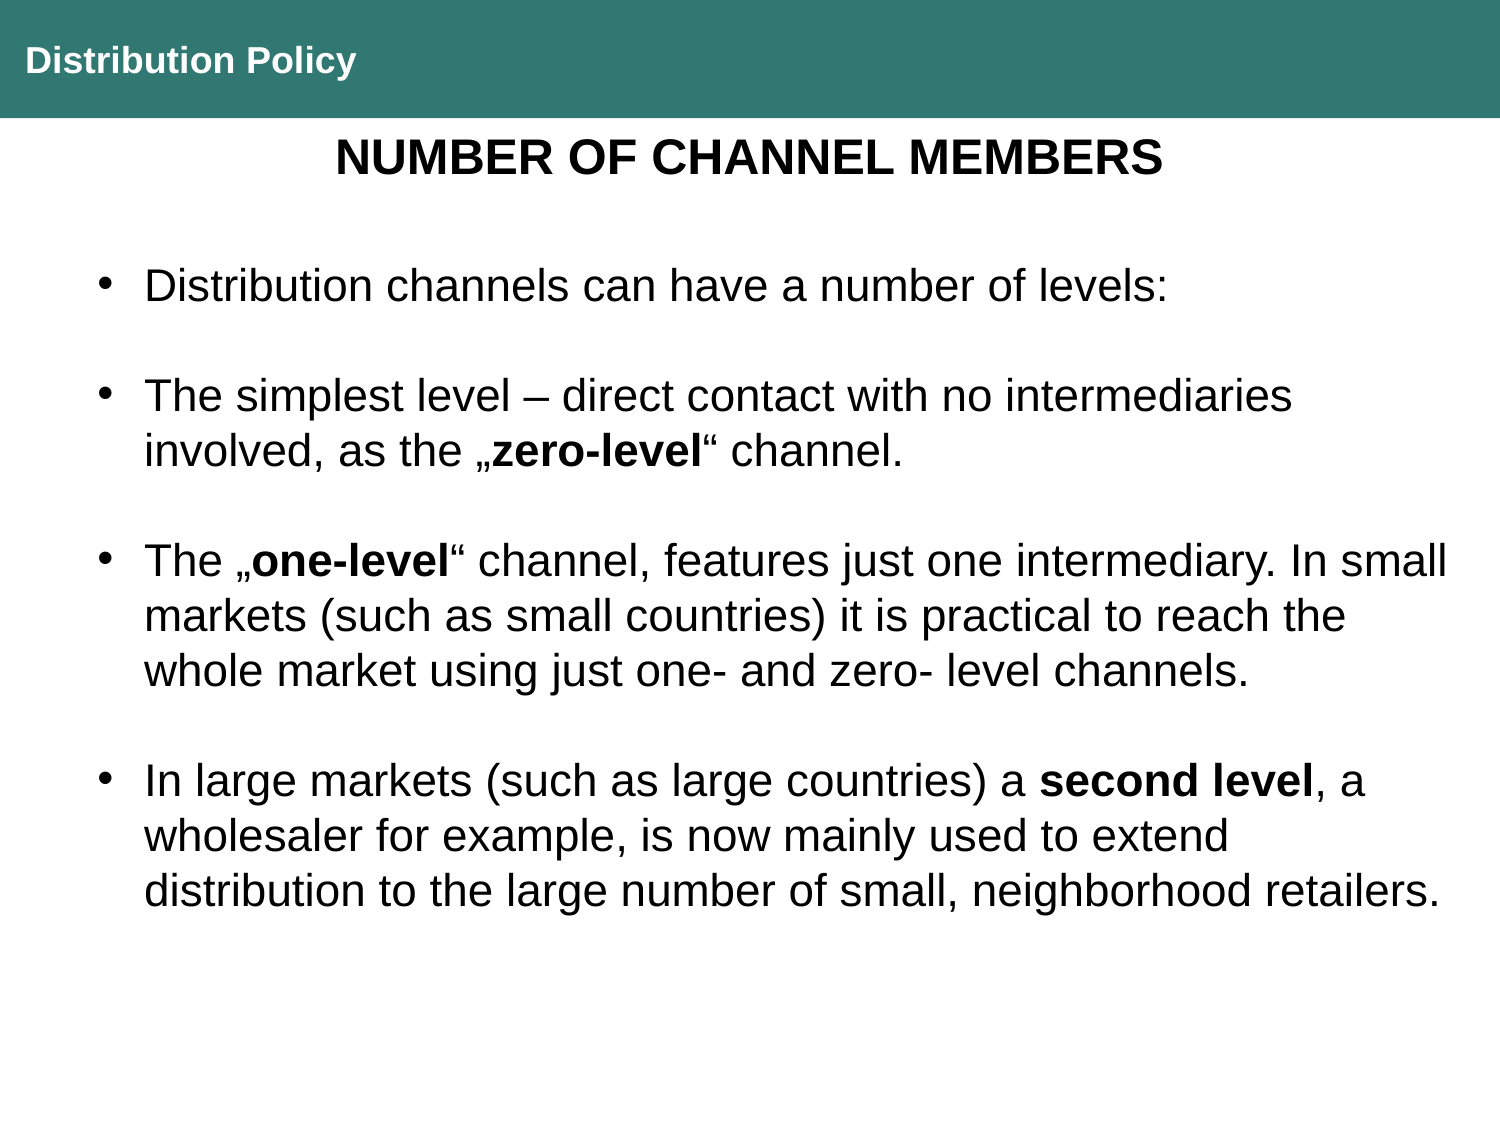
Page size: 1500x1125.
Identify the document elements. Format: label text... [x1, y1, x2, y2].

text_box Distribution channels can have a number of levels: The simplest level – direct contact with no intermediaries involved, as the „zero-level“ channel. The „one-level“ channel, features just one intermediary. In small markets (such as small countries) it is practical to reach the whole market using just one- and zero- level channels. In large markets (such as large countries) a second level, a wholesaler for example, is now mainly used to extend distribution to the large number of small, neighborhood retailers. [82, 247, 1474, 923]
text_box NUMBER OF CHANNEL MEMBERS [55, 117, 1444, 193]
text_box Distribution Policy [0, 0, 1500, 120]
